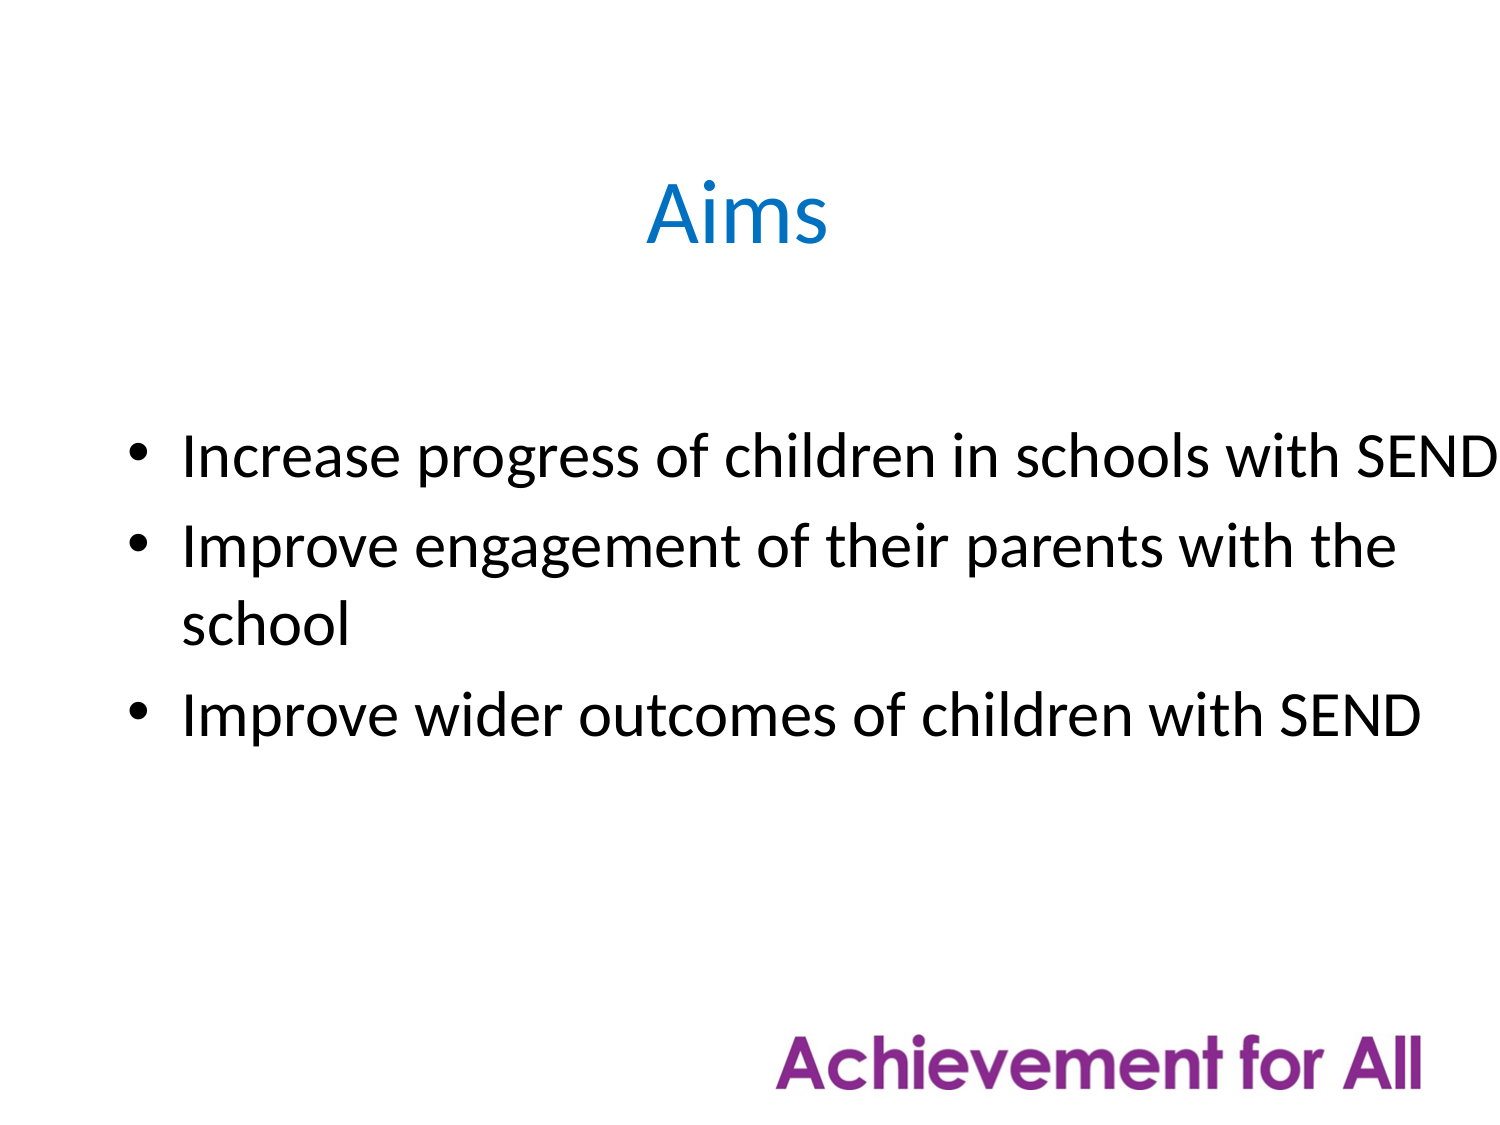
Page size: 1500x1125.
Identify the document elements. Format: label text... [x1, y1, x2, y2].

picture [773, 1033, 1424, 1090]
list Increase progress of children in schools with SEND Improve engagement of their parents with the school Improve wider outcomes of children with SEND [111, 314, 1500, 1090]
title Aims [73, 113, 1424, 302]
